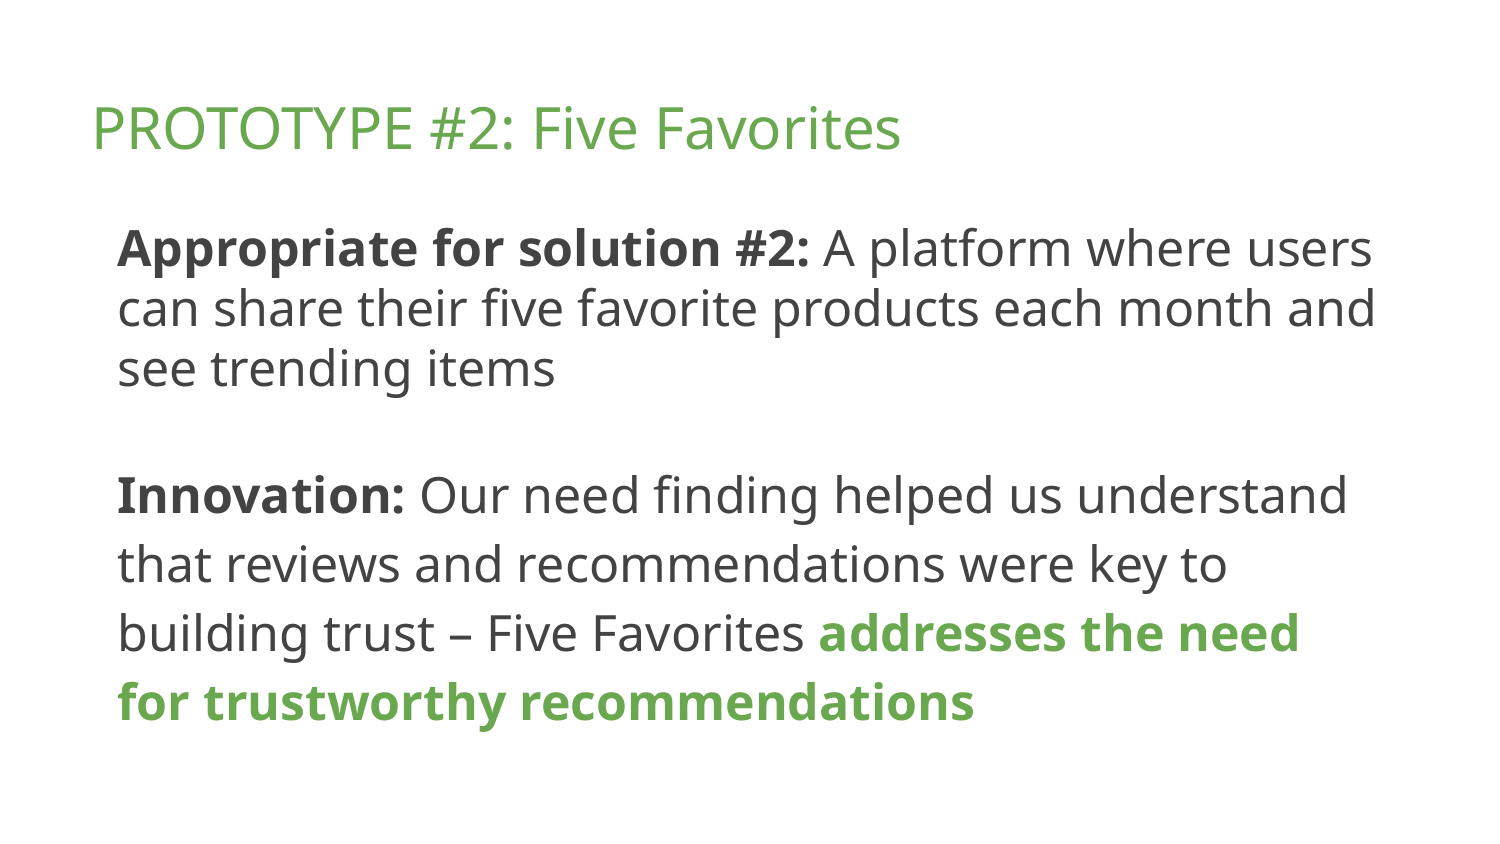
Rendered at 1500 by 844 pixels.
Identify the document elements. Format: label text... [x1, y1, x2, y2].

title PROTOTYPE #2: Five Favorites [76, 76, 1474, 170]
text_box Innovation: Our need finding helped us understand that reviews and recommendations were key to building trust – Five Favorites addresses the need for trustworthy recommendations [102, 439, 1398, 731]
text_box Appropriate for solution #2: A platform where users can share their five favorite products each month and see trending items [102, 201, 1398, 439]
